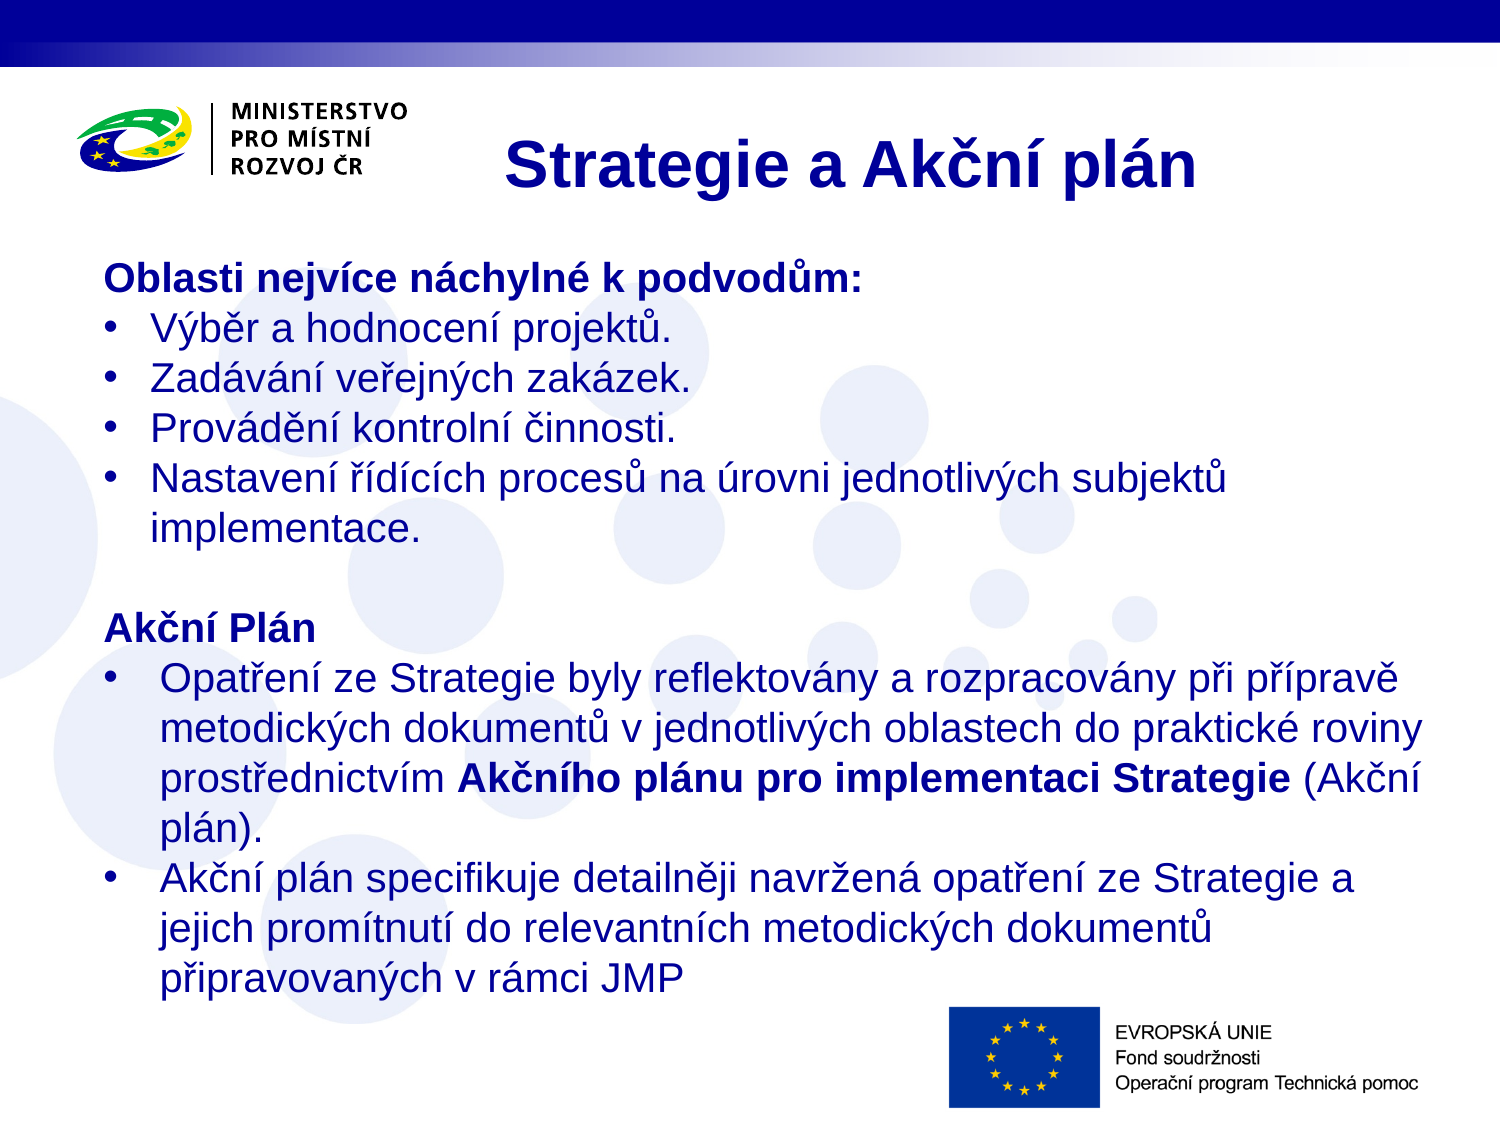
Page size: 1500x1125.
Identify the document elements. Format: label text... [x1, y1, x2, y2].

list Oblasti nejvíce náchylné k podvodům: Výběr a hodnocení projektů. Zadávání veřejných zakázek. Provádění kontrolní činnosti. Nastavení řídících procesů na úrovni jednotlivých subjektů implementace. Akční Plán Opatření ze Strategie byly reflektovány a rozpracovány při přípravě metodických dokumentů v jednotlivých oblastech do praktické roviny prostřednictvím Akčního plánu pro implementaci Strategie (Akční plán). Akční plán specifikuje detailněji navržená opatření ze Strategie a jejich promítnutí do relevantních metodických dokumentů připravovaných v rámci JMP [88, 243, 1447, 1012]
title Strategie a Akční plán [490, 113, 1437, 197]
picture [0, 267, 1452, 1125]
